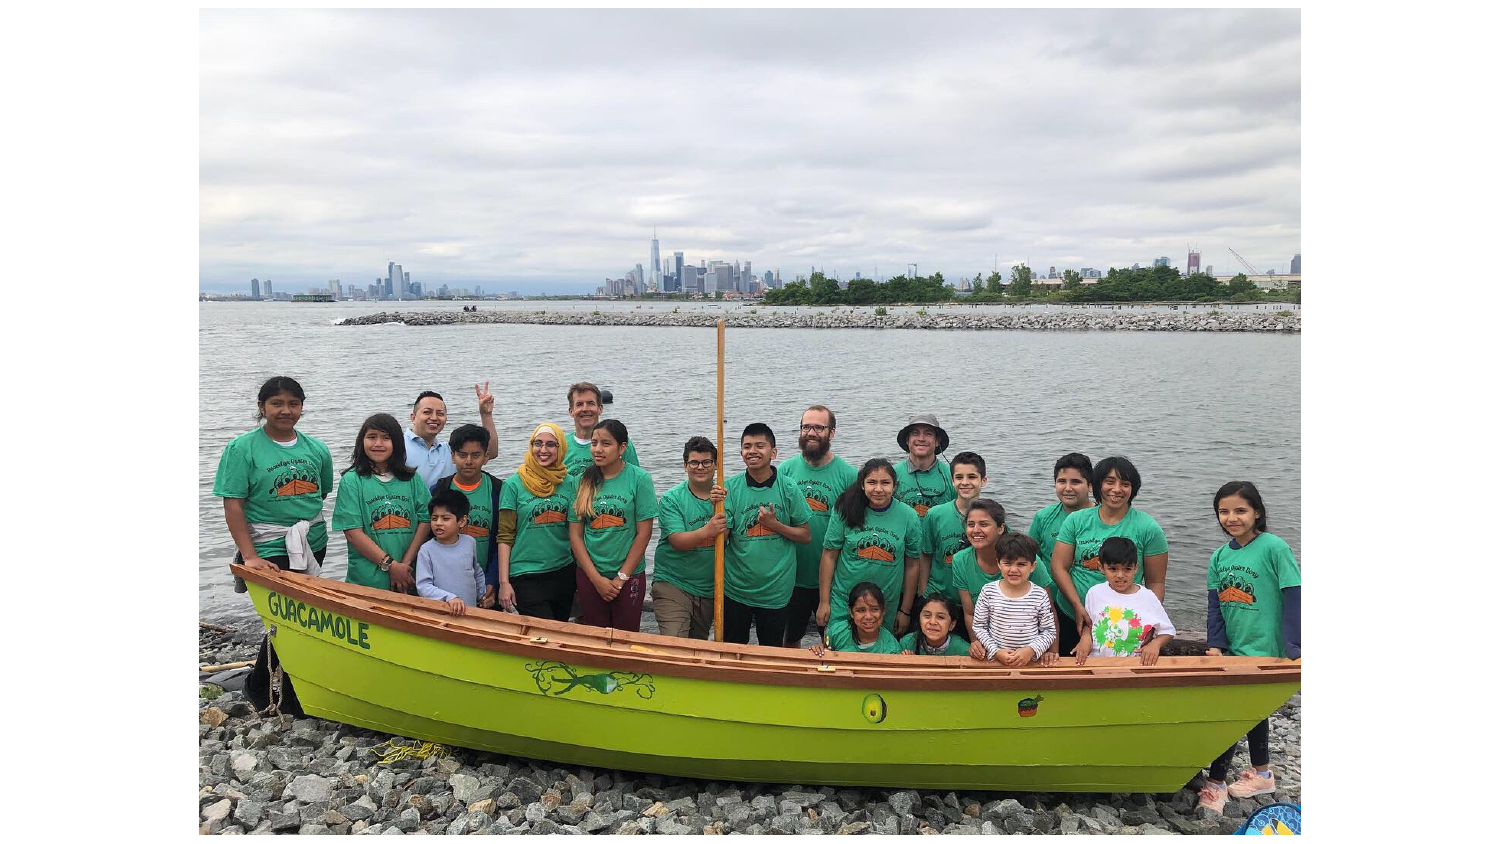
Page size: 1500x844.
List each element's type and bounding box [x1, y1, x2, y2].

picture [199, 8, 1301, 835]
